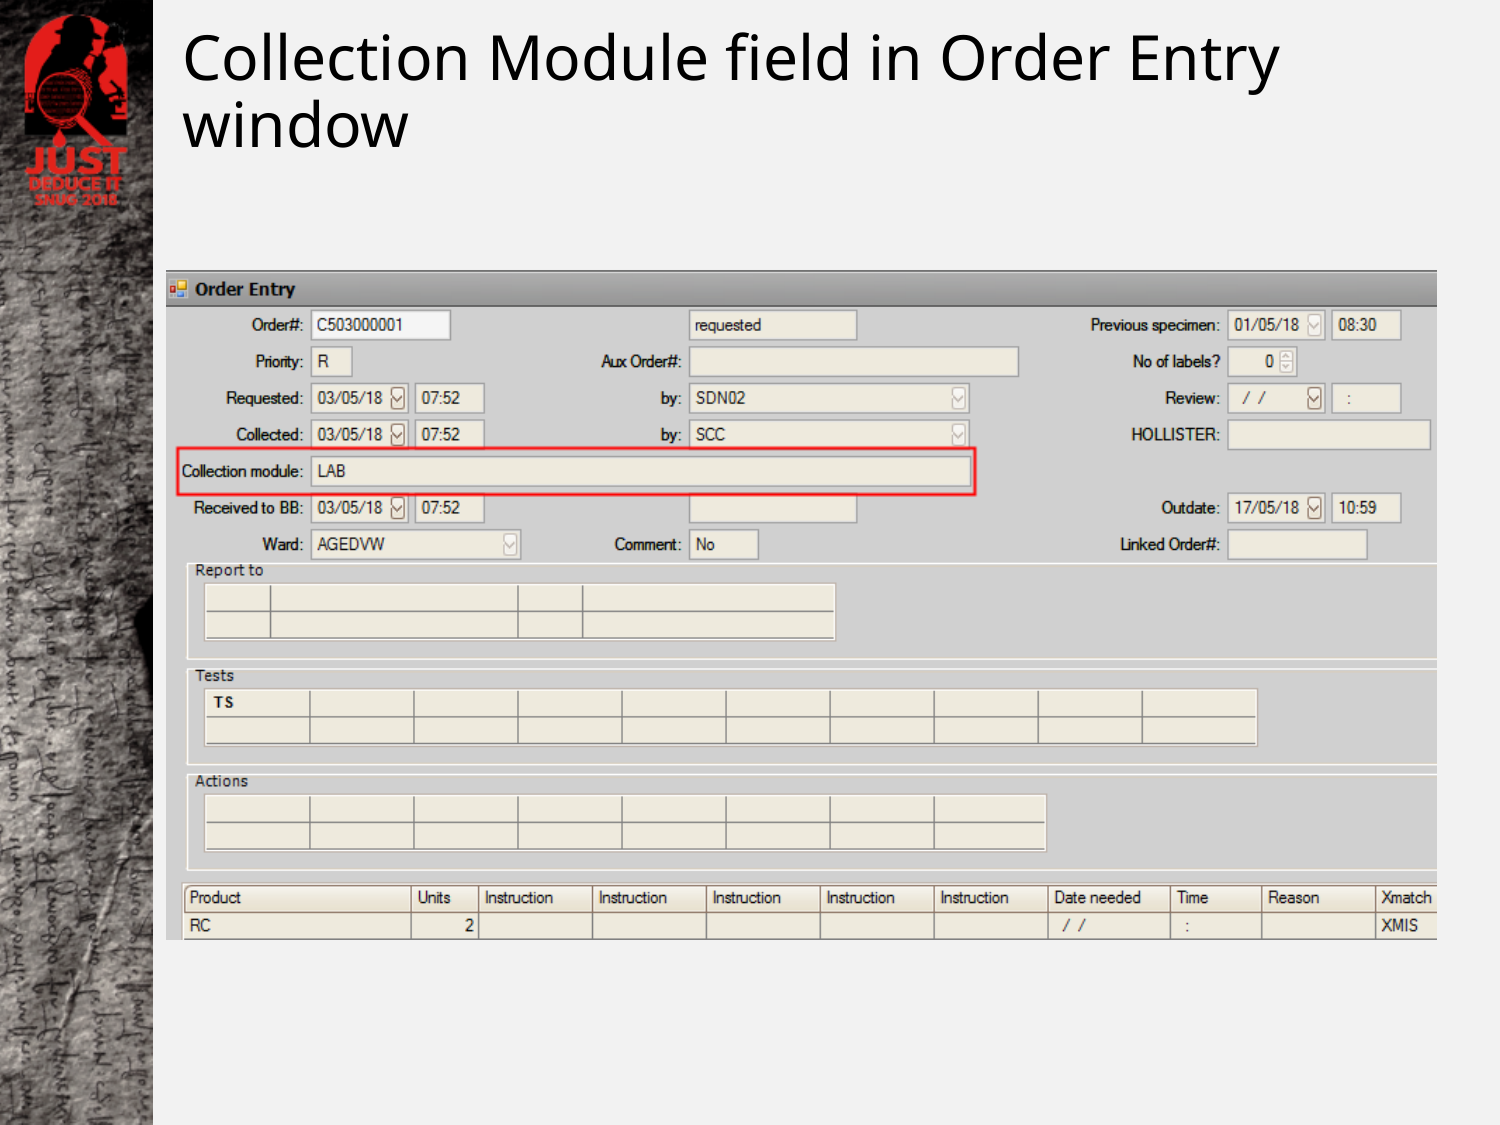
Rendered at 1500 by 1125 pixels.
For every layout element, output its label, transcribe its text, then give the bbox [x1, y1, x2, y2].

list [166, 269, 1437, 940]
picture [0, 0, 153, 1125]
title Collection Module field in Order Entry window [167, 19, 1461, 169]
